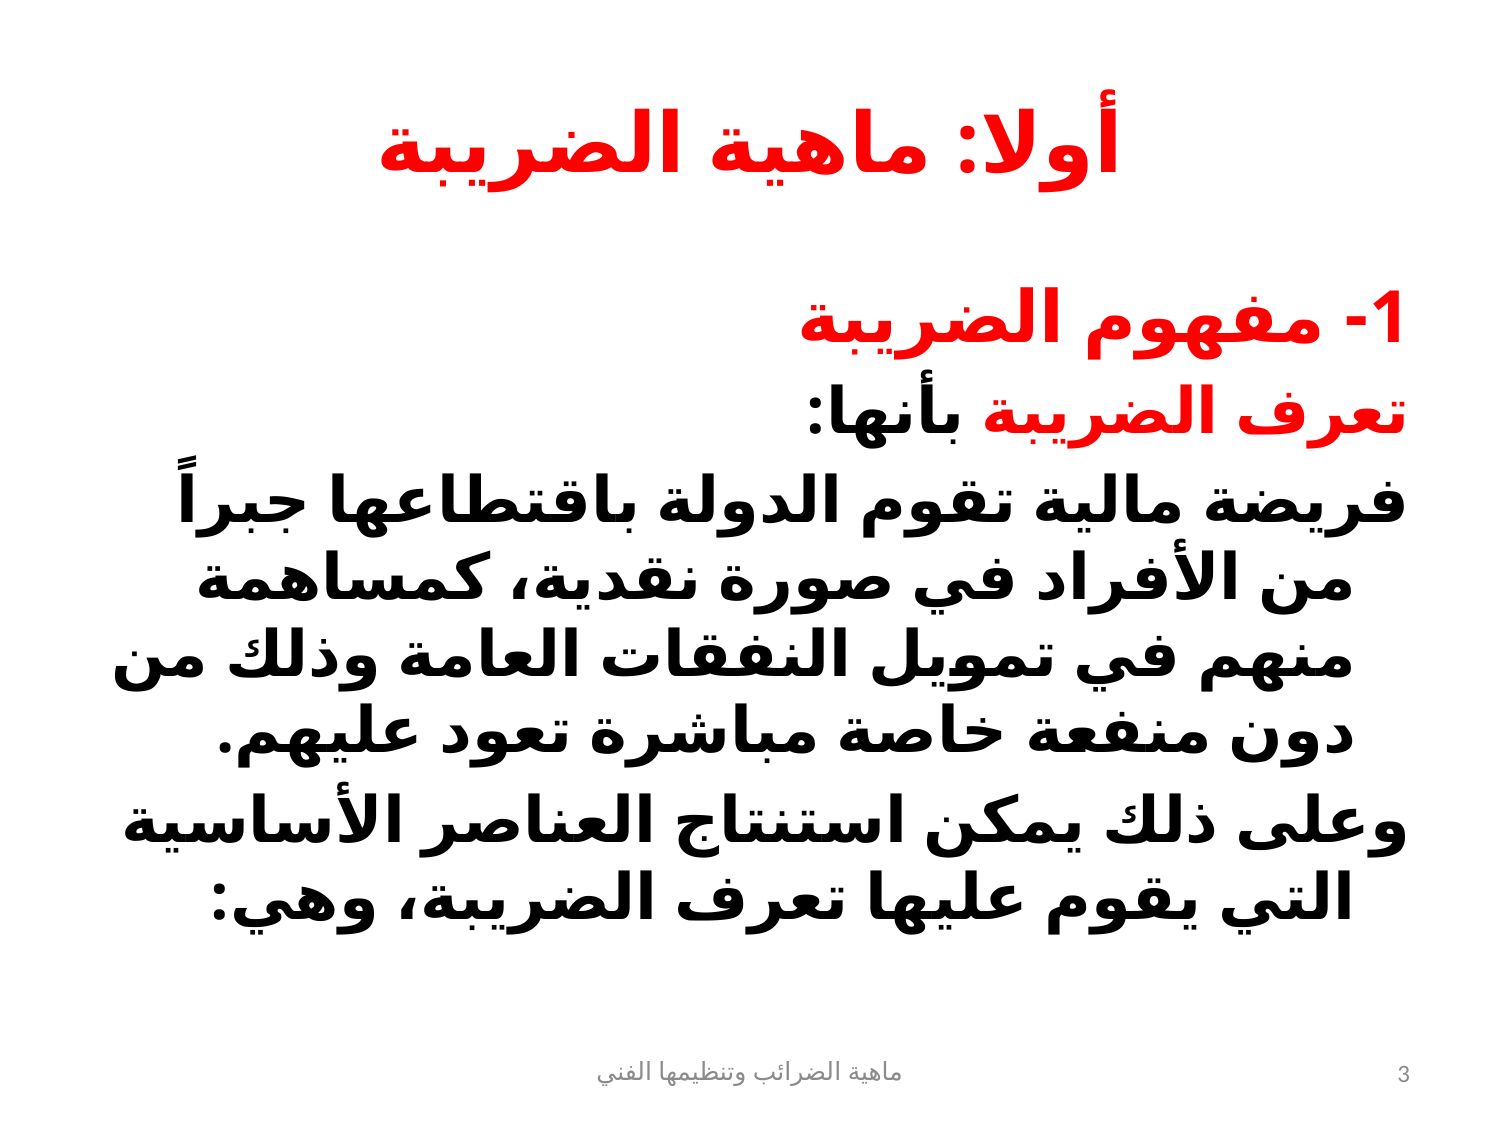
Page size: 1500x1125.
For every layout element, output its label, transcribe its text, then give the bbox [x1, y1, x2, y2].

slide_number 3 [1074, 1042, 1425, 1103]
title أولا: ماهية الضريبة [75, 45, 1425, 233]
footer ماهية الضرائب وتنظيمها الفني [512, 1042, 988, 1103]
list 1- مفهوم الضريبة تعرف الضريبة بأنها: فريضة مالية تقوم الدولة باقتطاعها جبراً من الأفراد في صورة نقدية، كمساهمة منهم في تمويل النفقات العامة وذلك من دون منفعة خاصة مباشرة تعود عليهم. وعلى ذلك يمكن استنتاج العناصر الأساسية التي يقوم عليها تعرف الضريبة، وهي: [75, 262, 1425, 1005]
